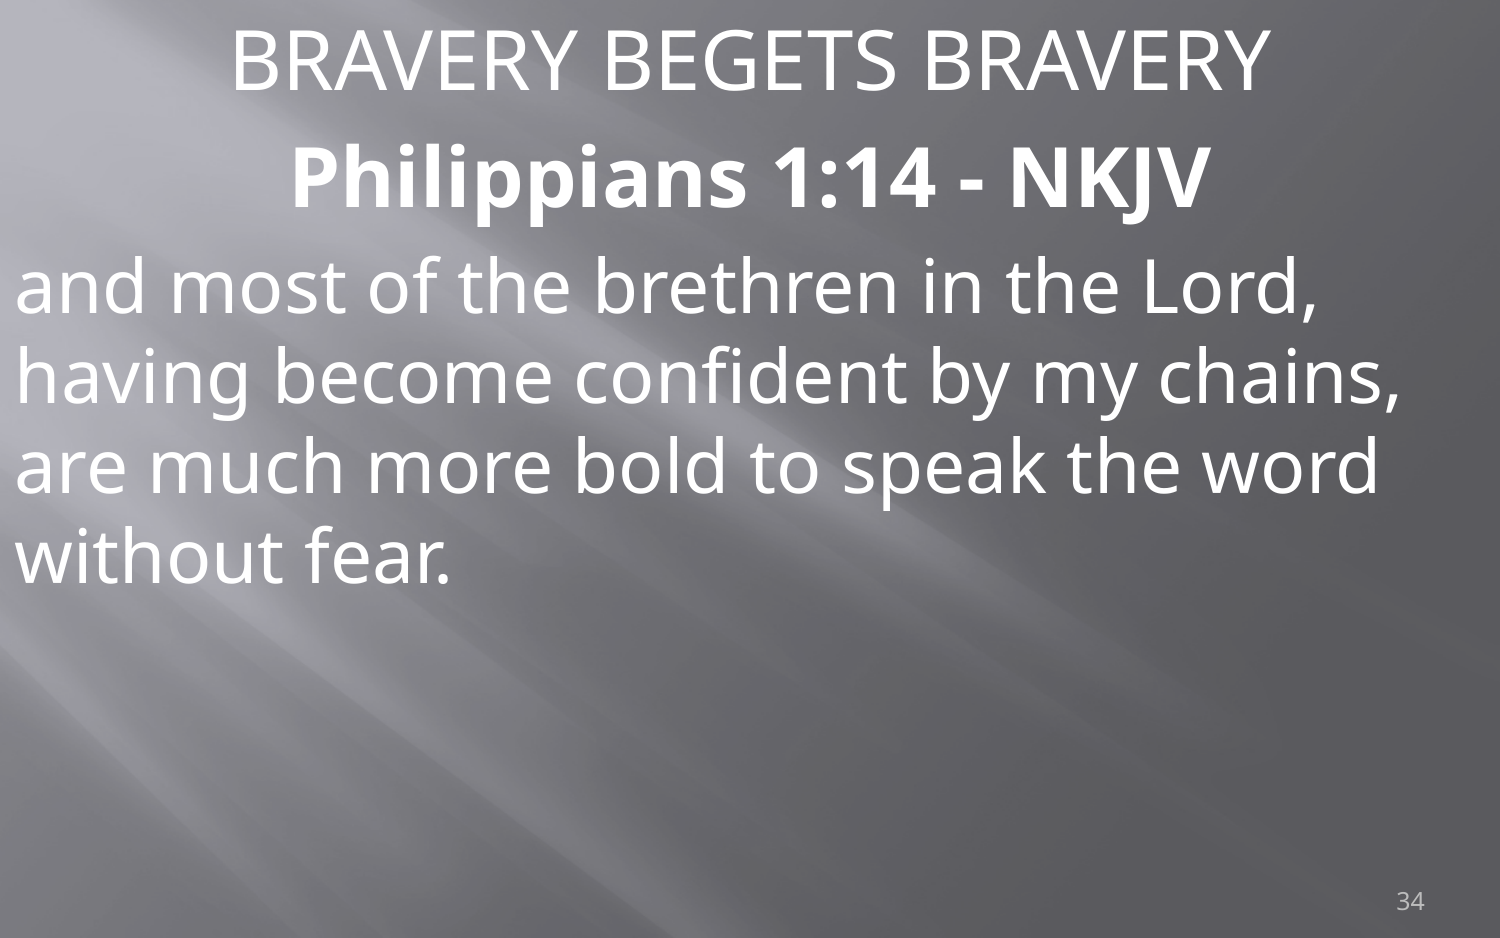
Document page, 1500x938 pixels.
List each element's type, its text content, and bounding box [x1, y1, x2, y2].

slide_number 34 [1299, 877, 1425, 927]
subtitle BRAVERY BEGETS BRAVERY Philippians 1:14 - NKJV and most of the brethren in the Lord, having become confident by my chains, are much more bold to speak the word without fear. [0, 0, 1500, 938]
